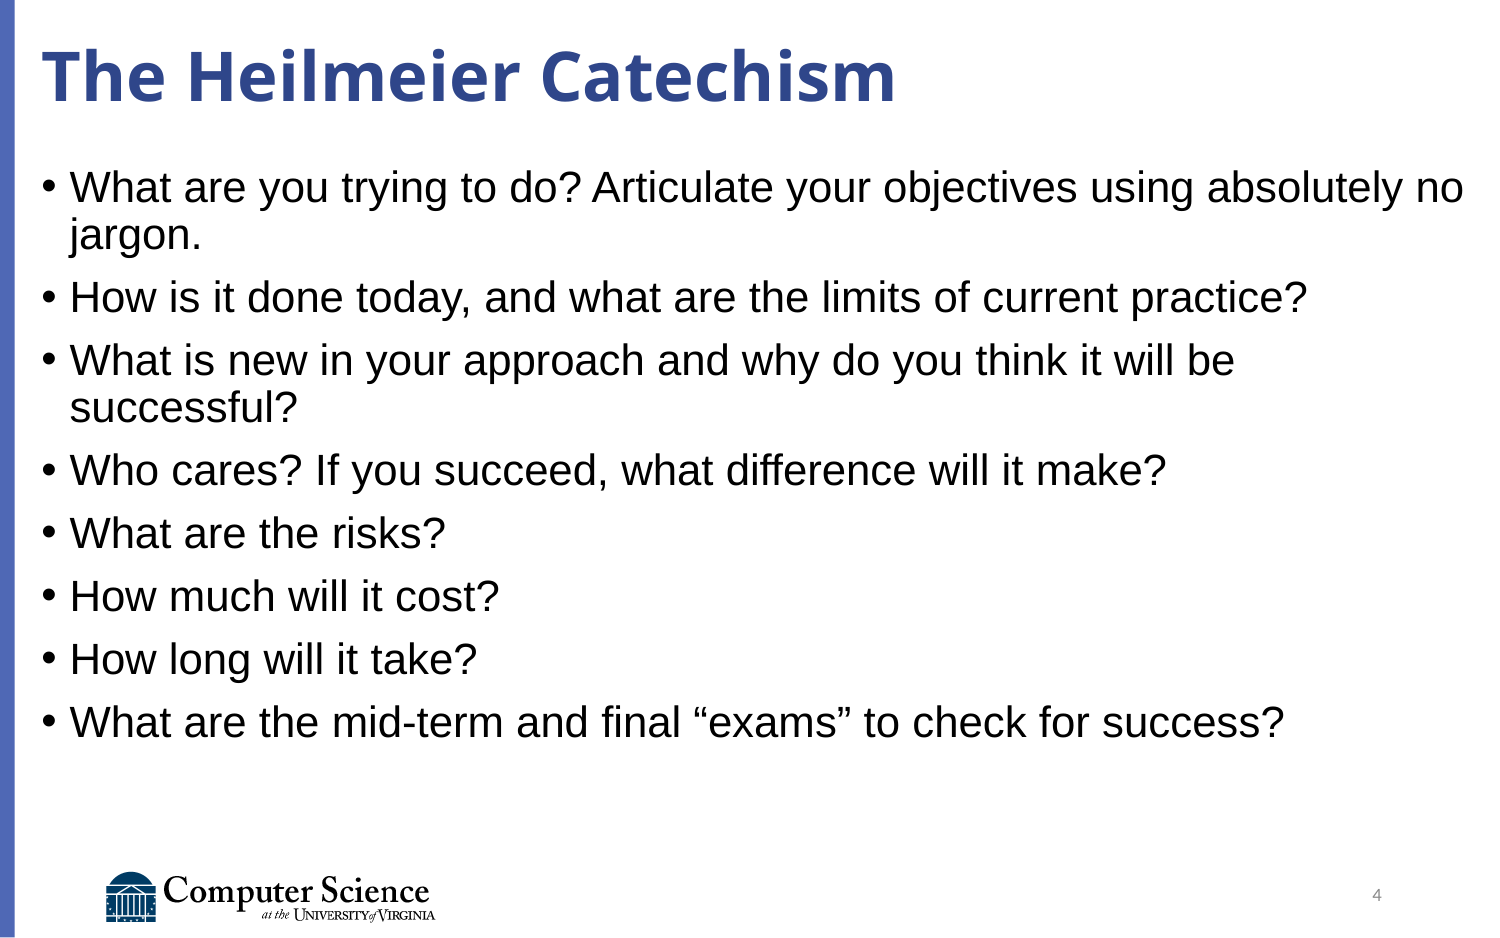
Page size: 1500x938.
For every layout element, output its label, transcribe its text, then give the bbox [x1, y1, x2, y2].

slide_number 4 [1059, 868, 1397, 919]
picture [103, 870, 441, 923]
list What are you trying to do? Articulate your objectives using absolutely no jargon. How is it done today, and what are the limits of current practice? What is new in your approach and why do you think it will be successful? Who cares? If you succeed, what difference will it make? What are the risks? How much will it cost? How long will it take? What are the mid-term and final “exams” to check for success? [26, 157, 1483, 845]
title The Heilmeier Catechism [26, 14, 1483, 145]
